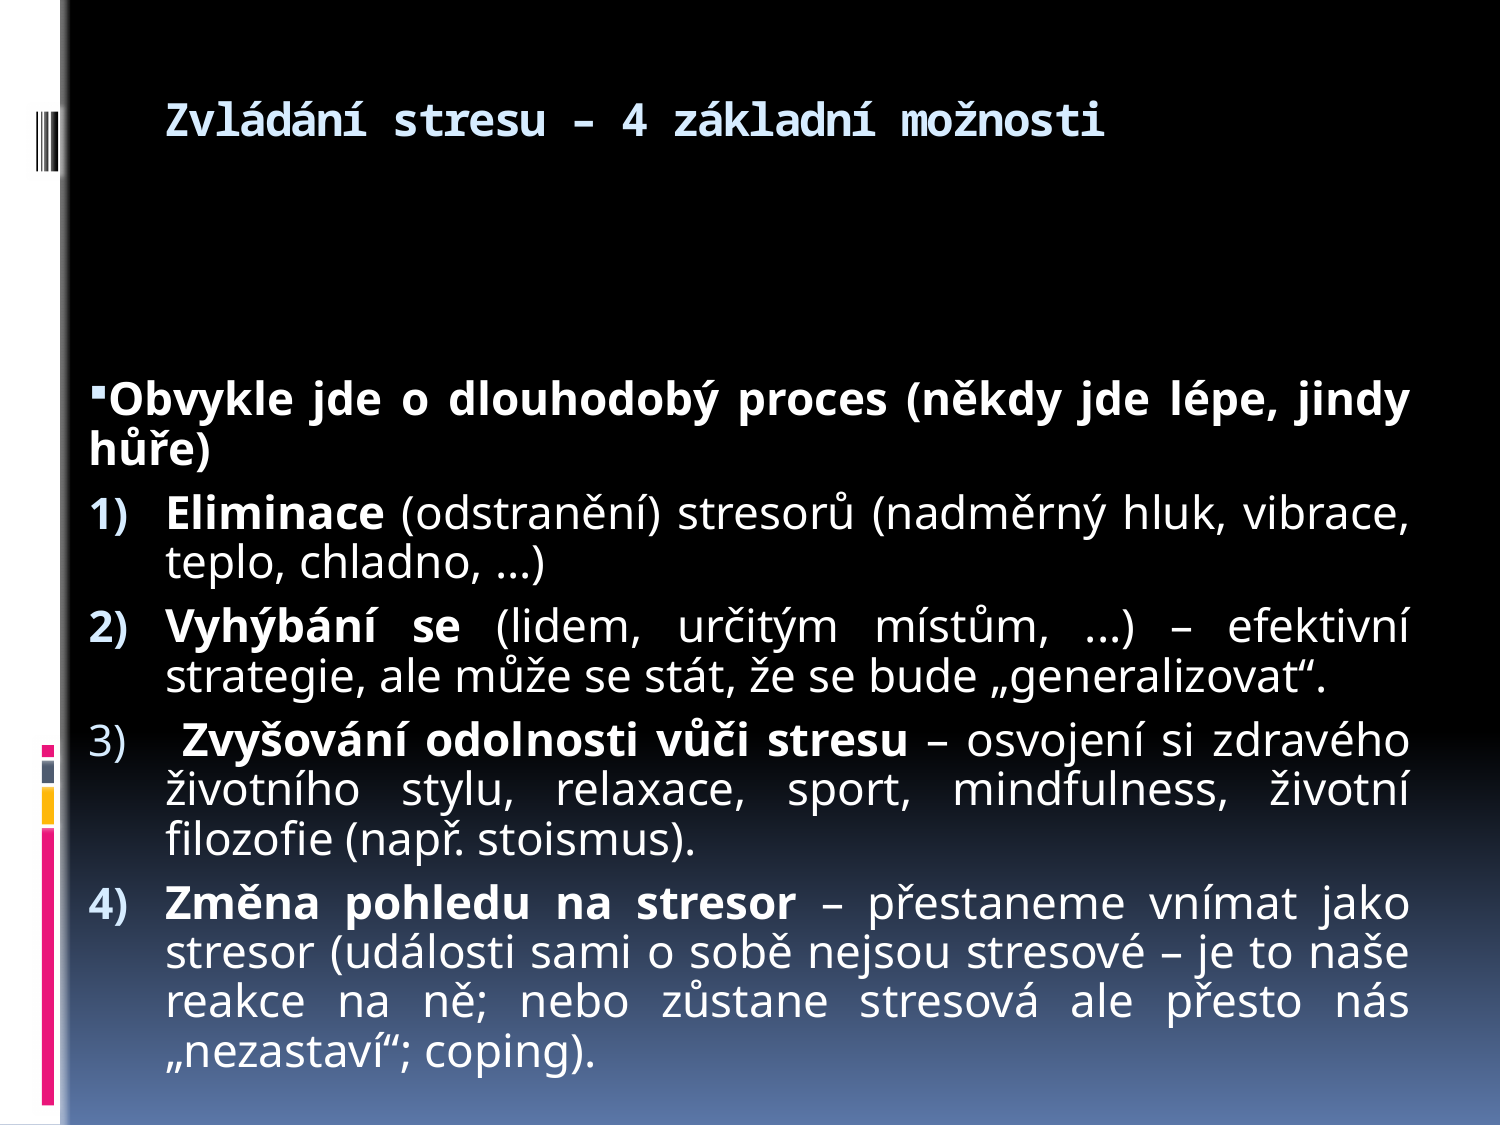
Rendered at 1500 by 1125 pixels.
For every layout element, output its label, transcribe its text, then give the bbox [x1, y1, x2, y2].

list Obvykle jde o dlouhodobý proces (někdy jde lépe, jindy hůře) Eliminace (odstranění) stresorů (nadměrný hluk, vibrace, teplo, chladno, ...) Vyhýbání se (lidem, určitým místům, ...) – efektivní strategie, ale může se stát, že se bude „generalizovat“. Zvyšování odolnosti vůči stresu – osvojení si zdravého životního stylu, relaxace, sport, mindfulness, životní filozofie (např. stoismus). Změna pohledu na stresor – přestaneme vnímat jako stresor (události sami o sobě nejsou stresové – je to naše reakce na ně; nebo zůstane stresová ale přesto nás „nezastaví“; coping). [74, 369, 1425, 1125]
title Zvládání stresu – 4 základní možnosti [150, 83, 1425, 234]
